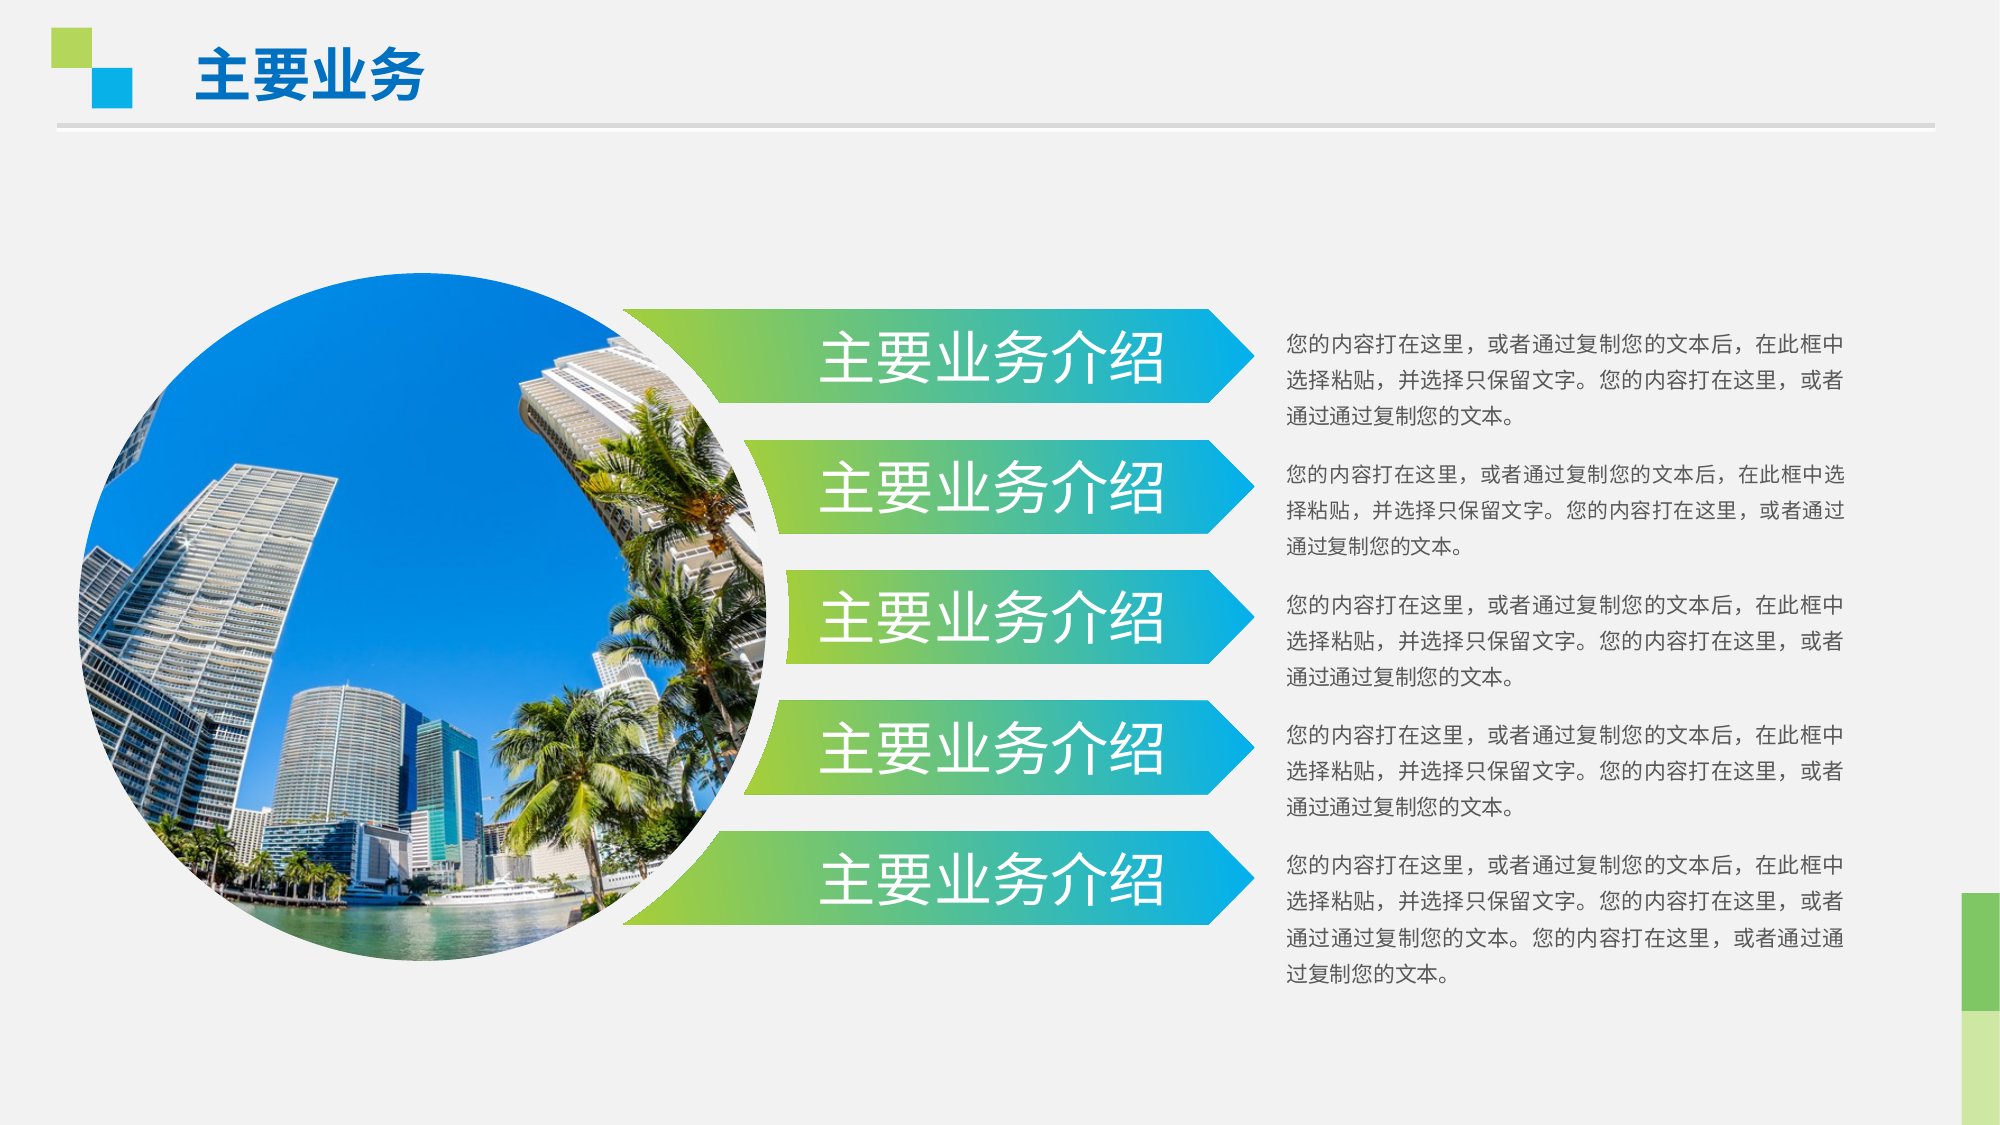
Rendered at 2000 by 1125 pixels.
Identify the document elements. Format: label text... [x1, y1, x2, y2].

text_box [76, 271, 769, 963]
text_box 您的内容打在这里，或者通过复制您的文本后，在此框中选择粘贴，并选择只保留文字。您的内容打在这里，或者通过通过复制您的文本。 [1286, 450, 1846, 560]
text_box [622, 831, 1255, 925]
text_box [786, 570, 1255, 664]
text_box 您的内容打在这里，或者通过复制您的文本后，在此框中选择粘贴，并选择只保留文字。您的内容打在这里，或者通过通过复制您的文本。 [1286, 581, 1846, 690]
text_box 主要业务 [179, 30, 617, 116]
text_box 您的内容打在这里，或者通过复制您的文本后，在此框中选择粘贴，并选择只保留文字。您的内容打在这里，或者通过通过复制您的文本。 [1286, 320, 1846, 429]
text_box 您的内容打在这里，或者通过复制您的文本后，在此框中选择粘贴，并选择只保留文字。您的内容打在这里，或者通过通过复制您的文本。 [1286, 711, 1846, 820]
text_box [743, 700, 1255, 795]
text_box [622, 309, 1255, 403]
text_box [743, 439, 1255, 534]
text_box 您的内容打在这里，或者通过复制您的文本后，在此框中选择粘贴，并选择只保留文字。您的内容打在这里，或者通过通过复制您的文本。您的内容打在这里，或者通过通过复制您的文本。 [1286, 842, 1846, 987]
